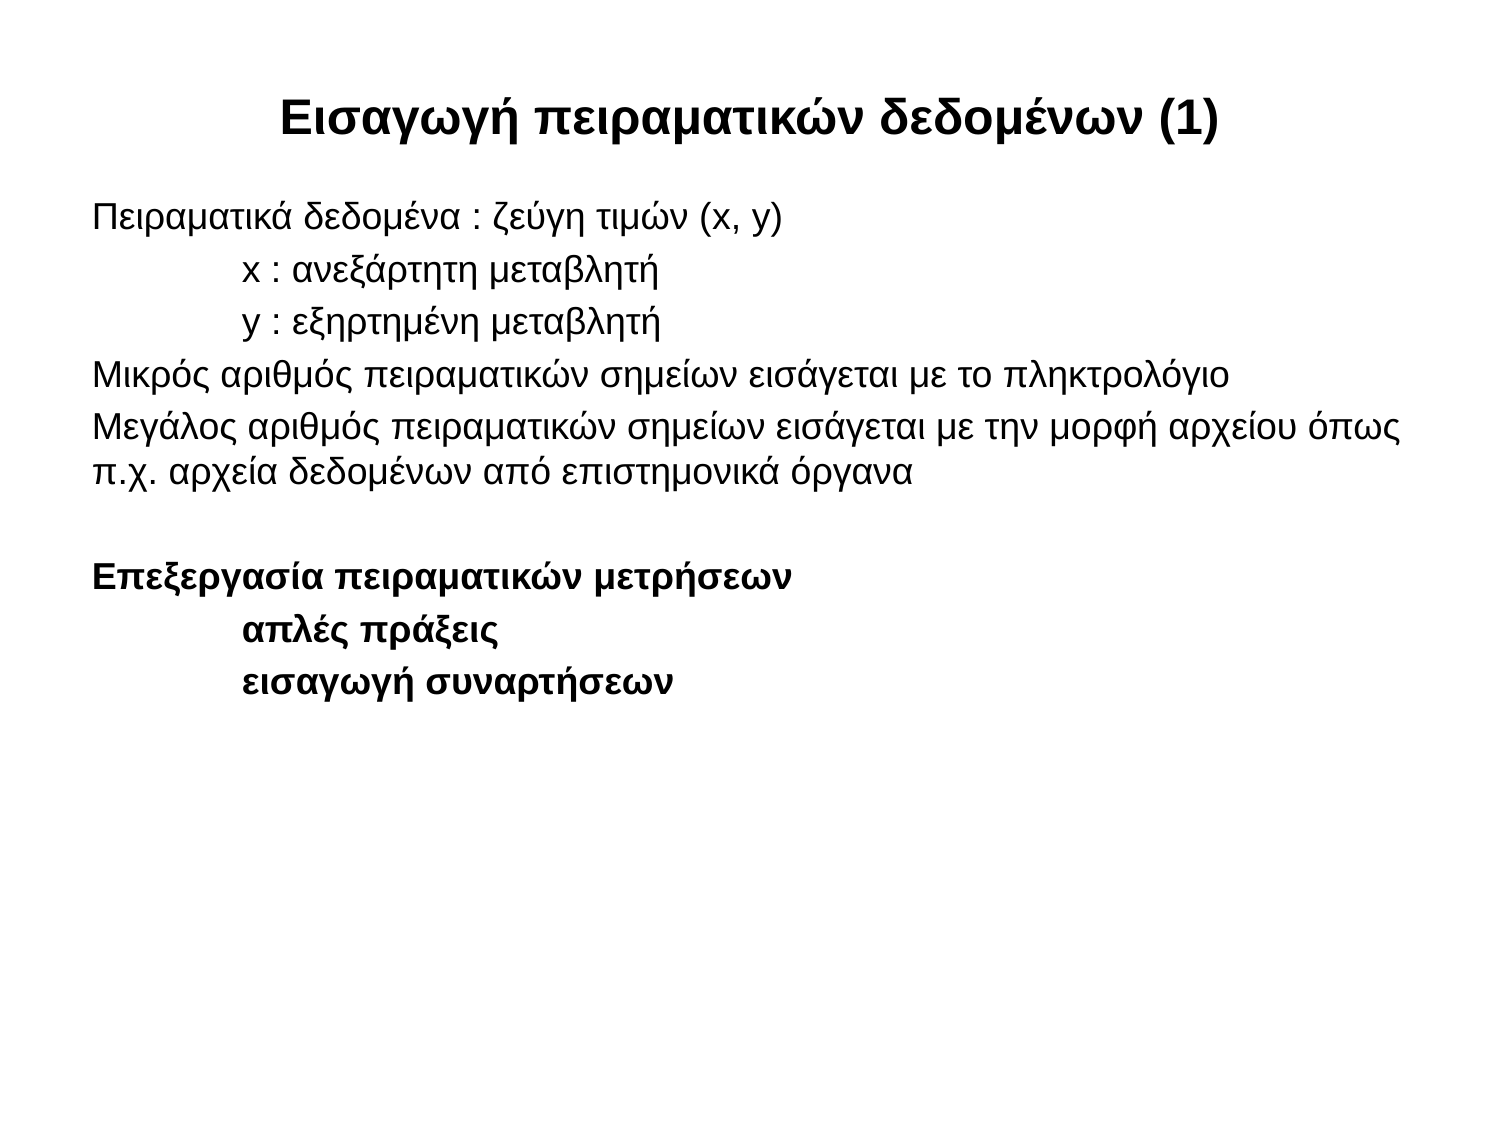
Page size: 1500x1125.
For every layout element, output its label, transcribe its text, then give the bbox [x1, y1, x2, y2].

list Πειραματικά δεδομένα : ζεύγη τιμών (x, y) x : ανεξάρτητη μεταβλητή y : εξηρτημένη μεταβλητή Μικρός αριθμός πειραματικών σημείων εισάγεται με το πληκτρολόγιο Μεγάλος αριθμός πειραματικών σημείων εισάγεται με την μορφή αρχείου όπως π.χ. αρχεία δεδομένων από επιστημονικά όργανα Επεξεργασία πειραματικών μετρήσεων απλές πράξεις εισαγωγή συναρτήσεων [76, 184, 1428, 1020]
title Εισαγωγή πειραματικών δεδομένων (1) [74, 44, 1426, 185]
